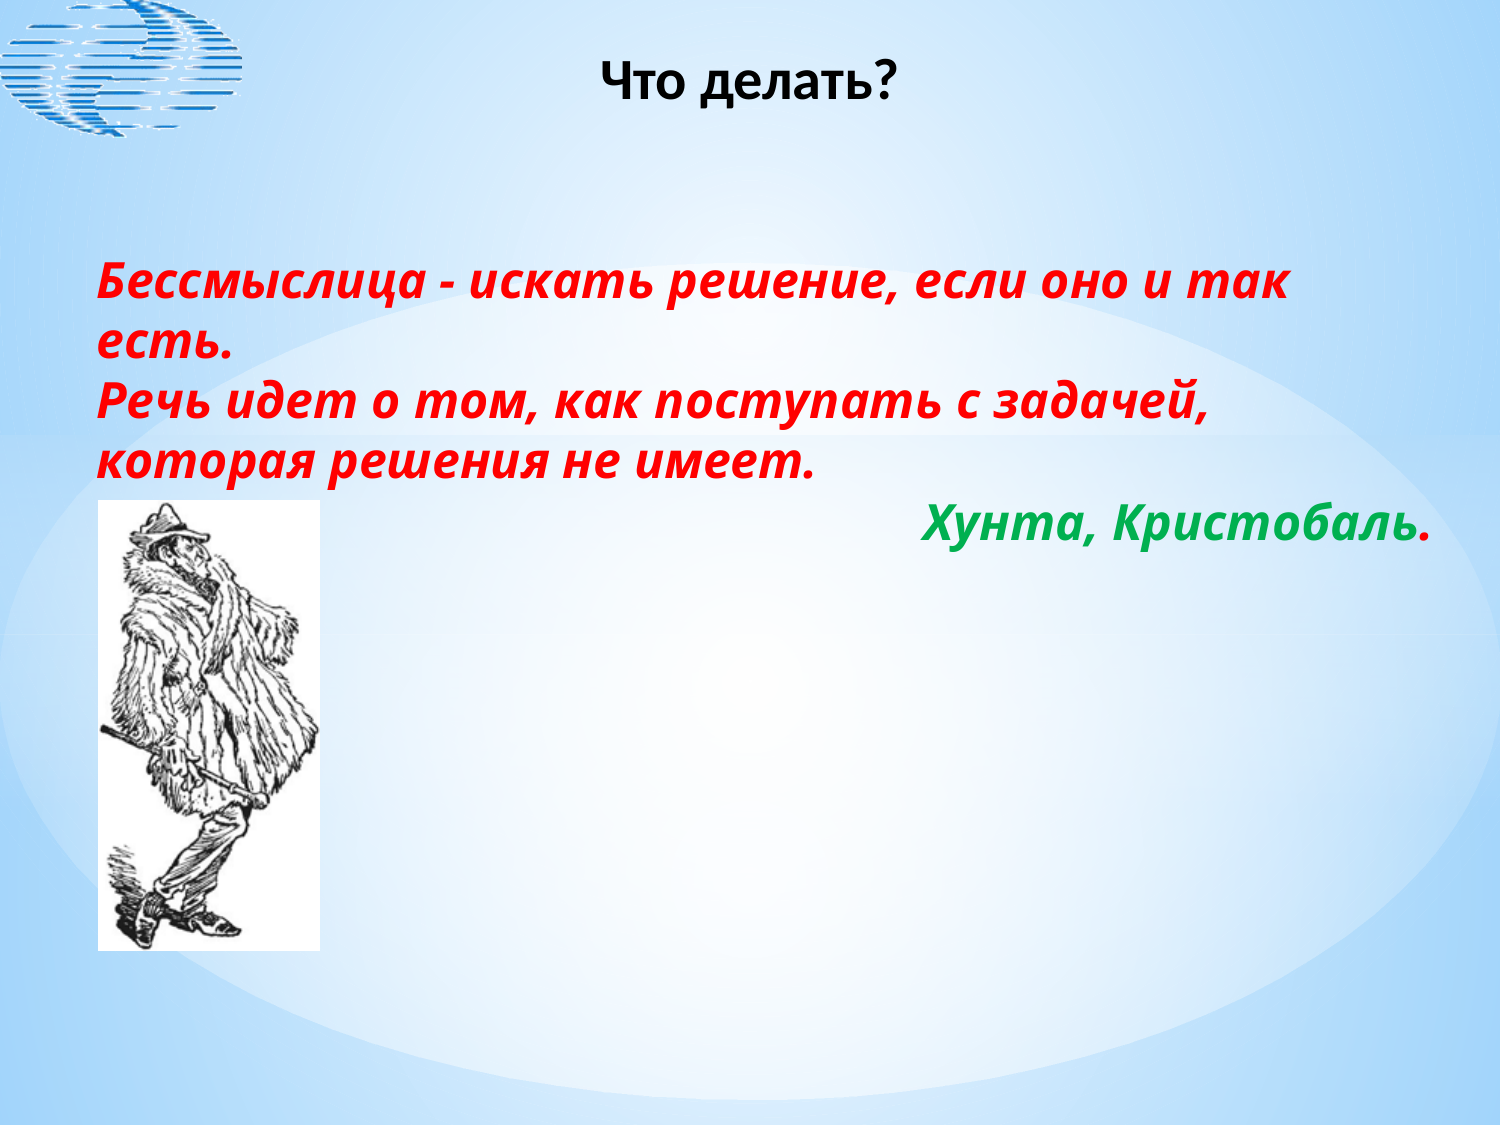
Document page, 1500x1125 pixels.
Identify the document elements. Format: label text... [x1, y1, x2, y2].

picture [0, 0, 242, 138]
text_box Что делать? [570, 33, 930, 119]
text_box Бессмыслица - искать решение, если оно и так есть. Речь идет о том, как поступать с задачей, которая решения не имеет. Хунта, Кристобаль. [81, 240, 1449, 559]
picture [98, 499, 320, 951]
